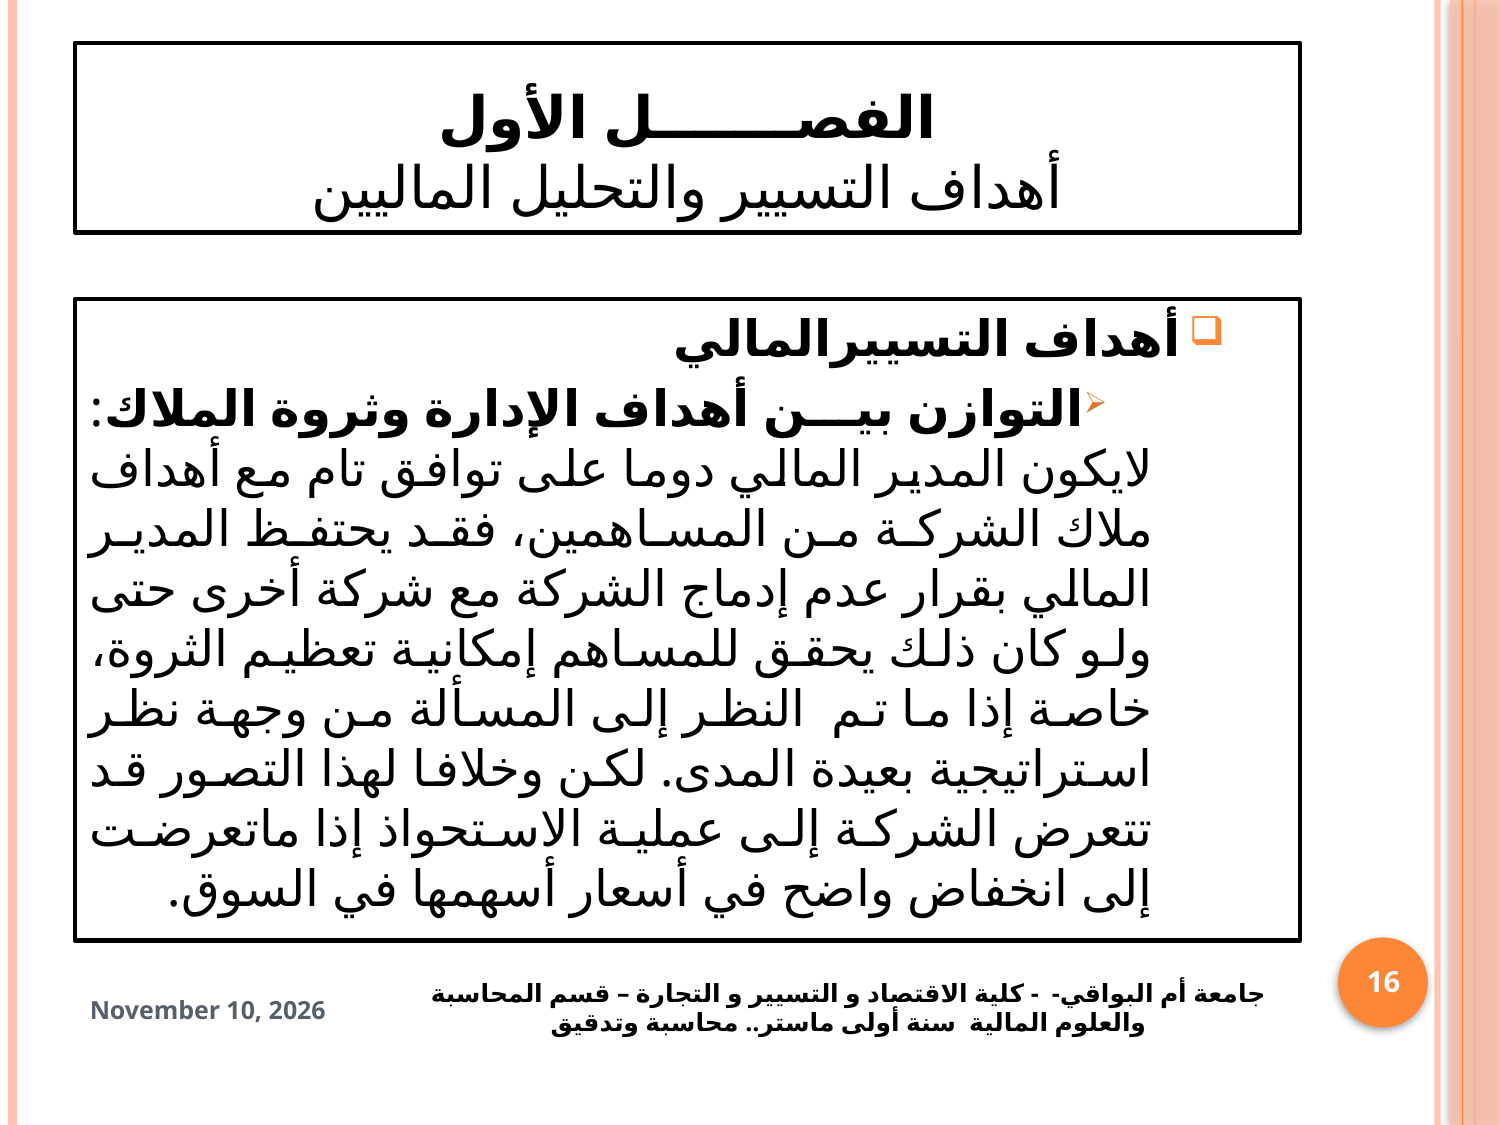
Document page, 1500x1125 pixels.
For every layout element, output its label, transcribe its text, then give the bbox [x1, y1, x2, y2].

footer جامعة أم البواقي- - كلية الاقتصاد و التسيير و التجارة – قسم المحاسبة والعلوم المالية سنة أولى ماستر.. محاسبة وتدقيق [400, 971, 1298, 1043]
slide_number 16 [1333, 940, 1434, 1027]
list أهداف التسييرالمالي التوازن بين أهداف الإدارة وثروة الملاك: لايكون المدير المالي دوما على توافق تام مع أهداف ملاك الشركة من المساهمين، فقد يحتفظ المدير المالي بقرار عدم إدماج الشركة مع شركة أخرى حتى ولو كان ذلك يحقق للمساهم إمكانية تعظيم الثروة، خاصة إذا ما تم النظر إلى المسألة من وجهة نظر استراتيجية بعيدة المدى. لكن وخلافا لهذا التصور قد تتعرض الشركة إلى عملية الاستحواذ إذا ماتعرضت إلى انخفاض واضح في أسعار أسهمها في السوق. [73, 297, 1302, 943]
title الفصـــــــل الأول أهداف التسيير والتحليل الماليين [73, 41, 1302, 235]
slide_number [75, 976, 400, 1047]
